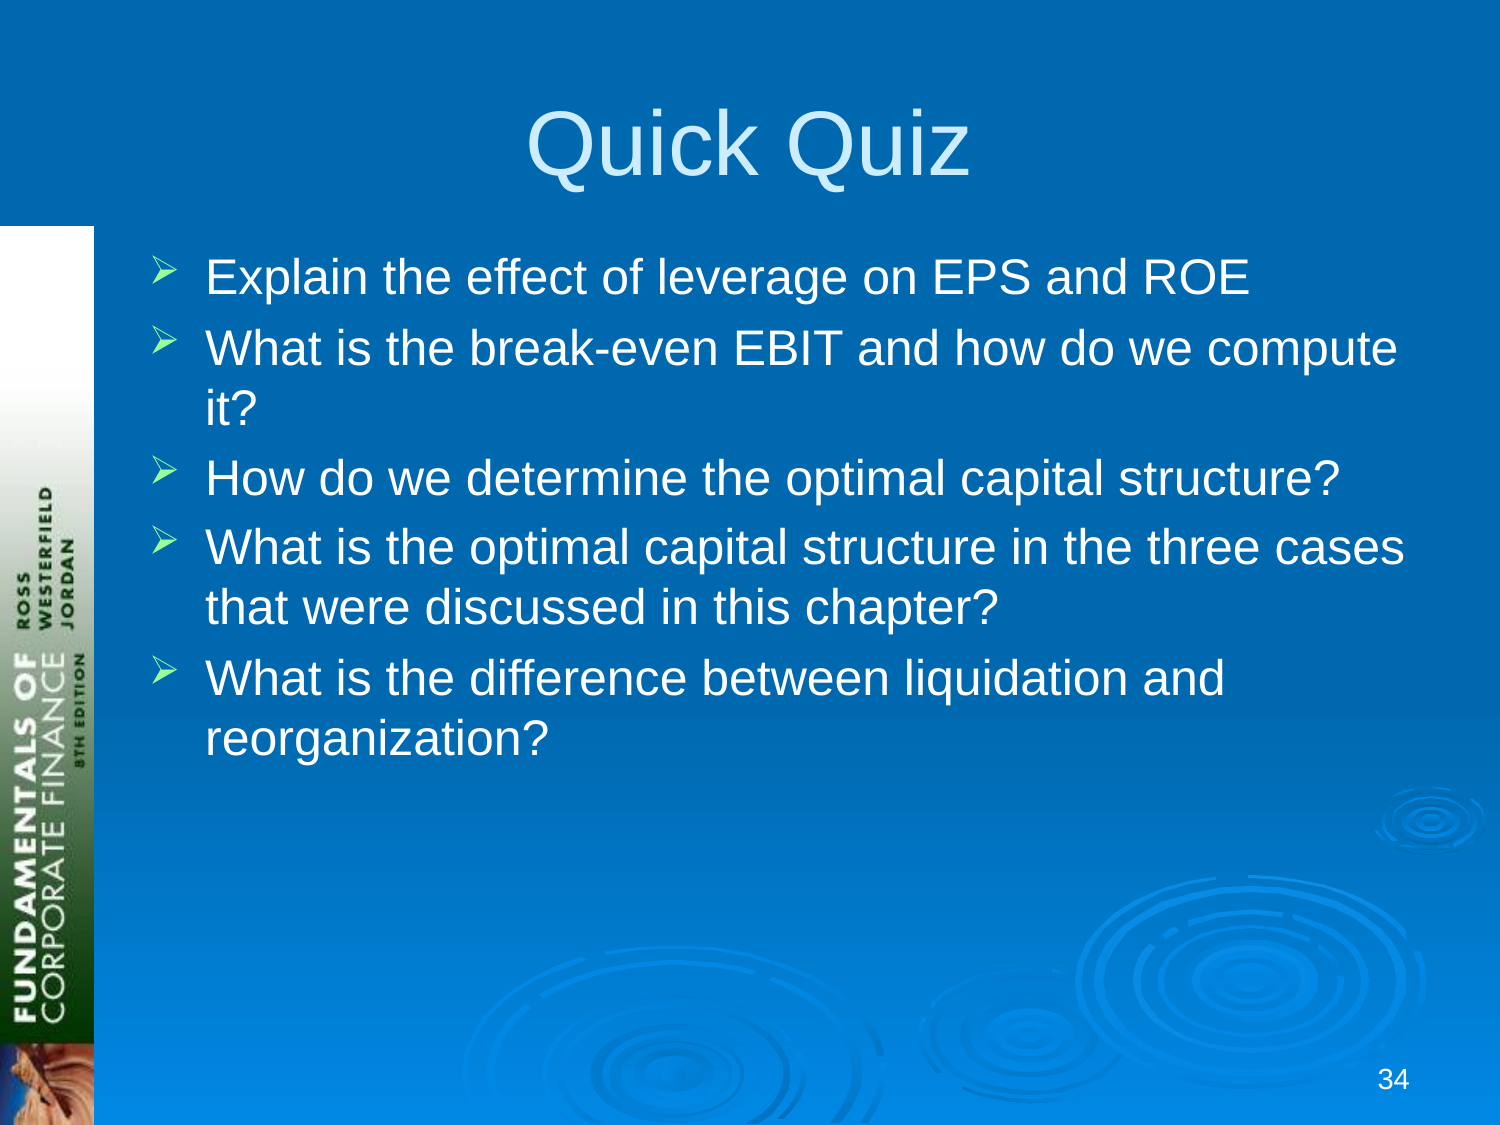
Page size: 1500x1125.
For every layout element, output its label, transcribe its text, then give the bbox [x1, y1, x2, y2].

title Quick Quiz [74, 45, 1426, 233]
slide_number 33 [1074, 1024, 1426, 1103]
picture [0, 226, 94, 1125]
list Explain the effect of leverage on EPS and ROE What is the break-even EBIT and how do we compute it? How do we determine the optimal capital structure? What is the optimal capital structure in the three cases that were discussed in this chapter? What is the difference between liquidation and reorganization? [133, 237, 1450, 981]
